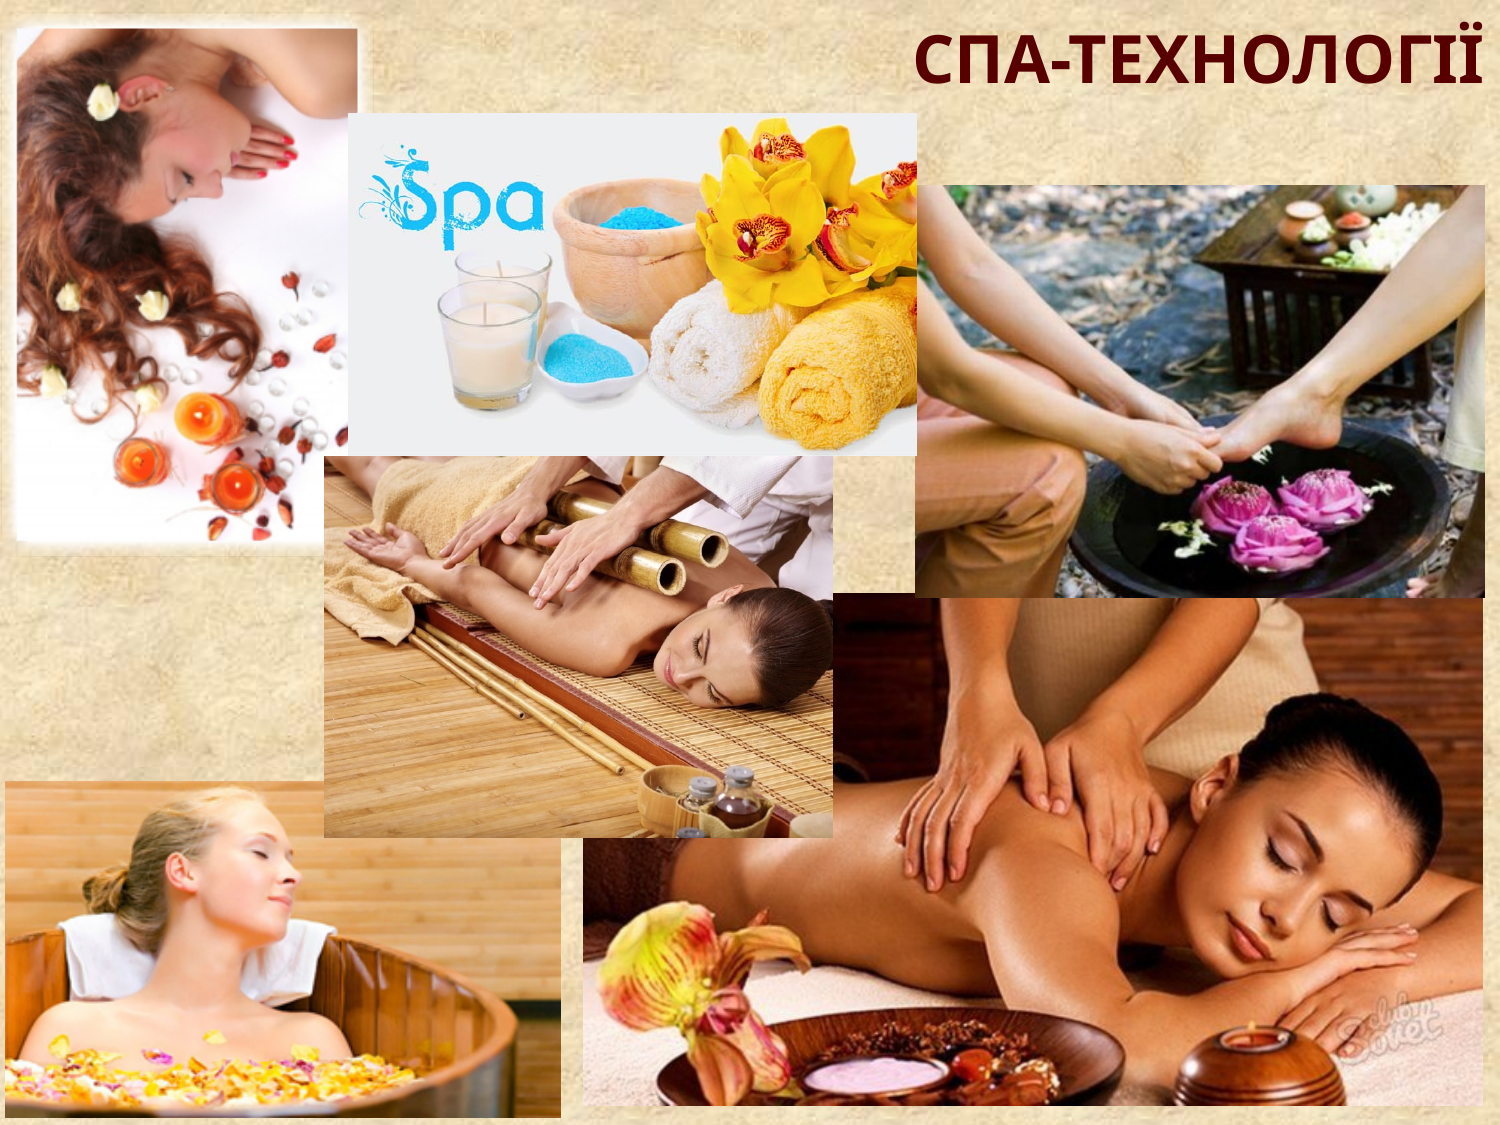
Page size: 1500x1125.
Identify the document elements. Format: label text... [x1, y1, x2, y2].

picture [0, 0, 1500, 1125]
text_box СПА-ТЕХНОЛОГІЇ [667, 0, 1500, 114]
